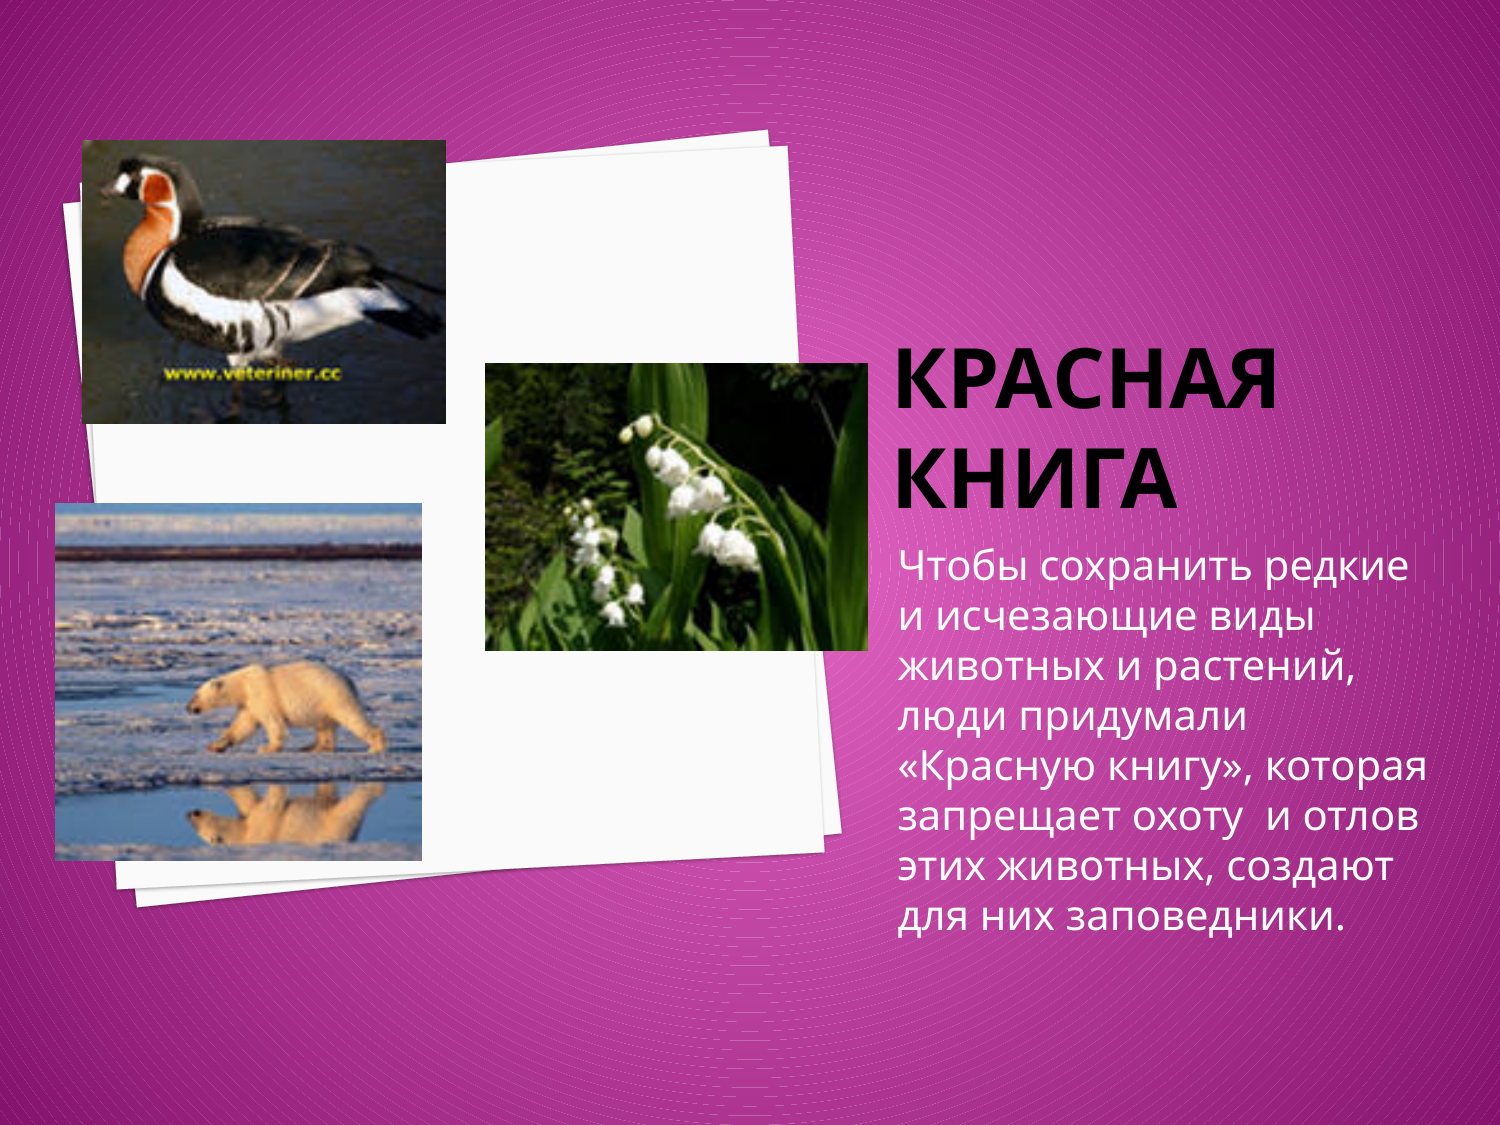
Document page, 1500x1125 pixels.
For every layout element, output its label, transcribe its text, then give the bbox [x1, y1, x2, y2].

title Красная книга [884, 187, 1447, 525]
picture [54, 503, 423, 862]
list Чтобы сохранить редкие и исчезающие виды животных и растений, люди придумали «Красную книгу», которая запрещает охоту и отлов этих животных, создают для них заповедники. [884, 538, 1447, 854]
picture [81, 140, 446, 425]
picture [485, 362, 868, 652]
